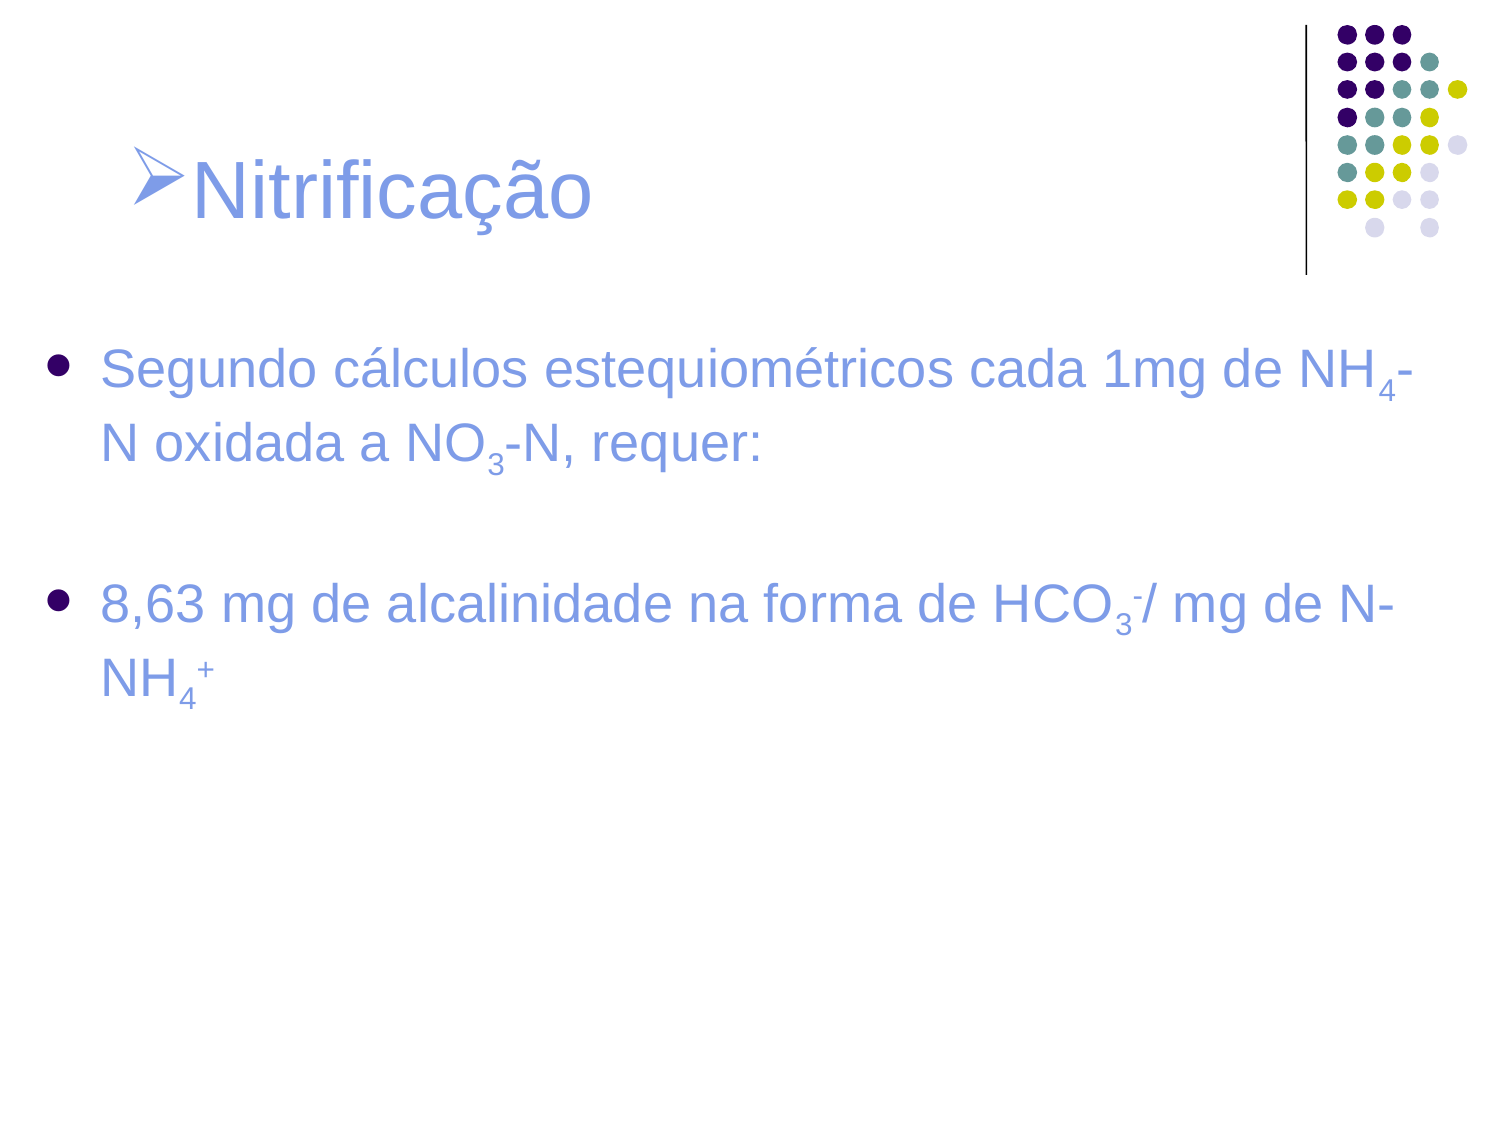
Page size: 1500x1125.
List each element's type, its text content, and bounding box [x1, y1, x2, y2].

title Nitrificação [111, 54, 1290, 243]
list Segundo cálculos estequiométricos cada 1mg de NH4-N oxidada a NO3-N, requer: 8,63 mg de alcalinidade na forma de HCO3-/ mg de N-NH4+ [29, 326, 1460, 1012]
